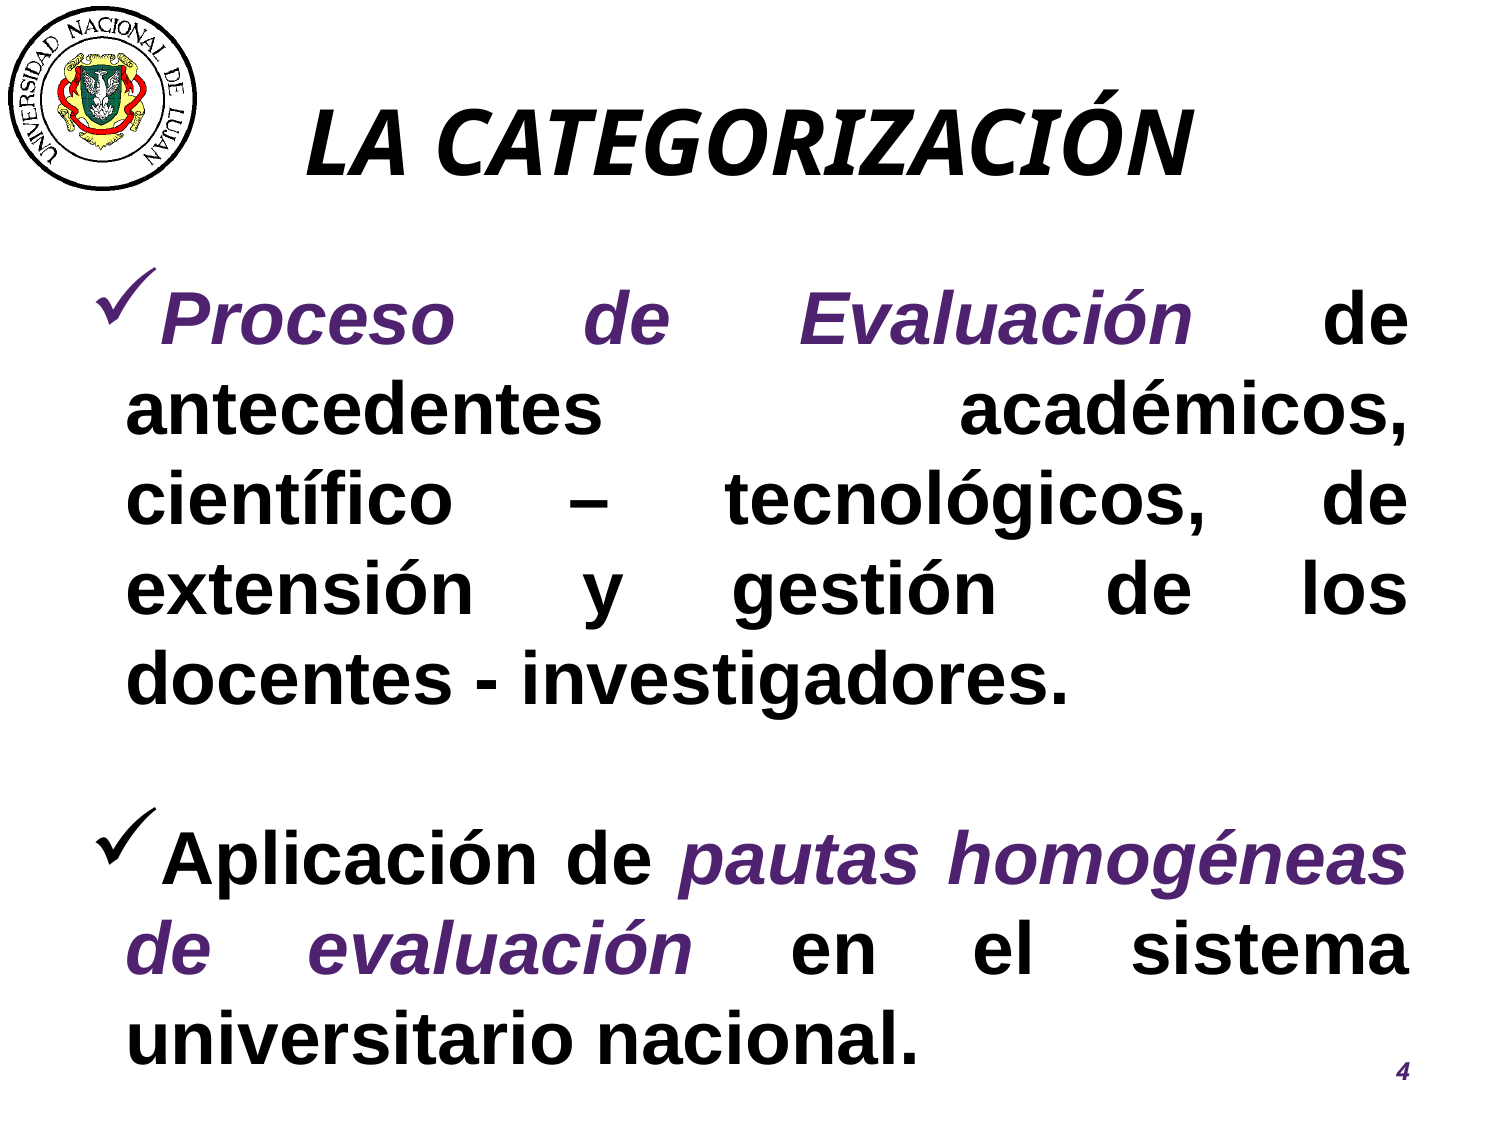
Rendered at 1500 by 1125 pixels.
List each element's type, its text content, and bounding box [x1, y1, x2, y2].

picture [3, 0, 201, 198]
text_box Proceso de Evaluación de antecedentes académicos, científico – tecnológicos, de extensión y gestión de los docentes - investigadores. Aplicación de pautas homogéneas de evaluación en el sistema universitario nacional. [75, 262, 1425, 1005]
text_box <número> [1074, 1042, 1425, 1103]
text_box LA CATEGORIZACIÓN [75, 45, 1425, 233]
